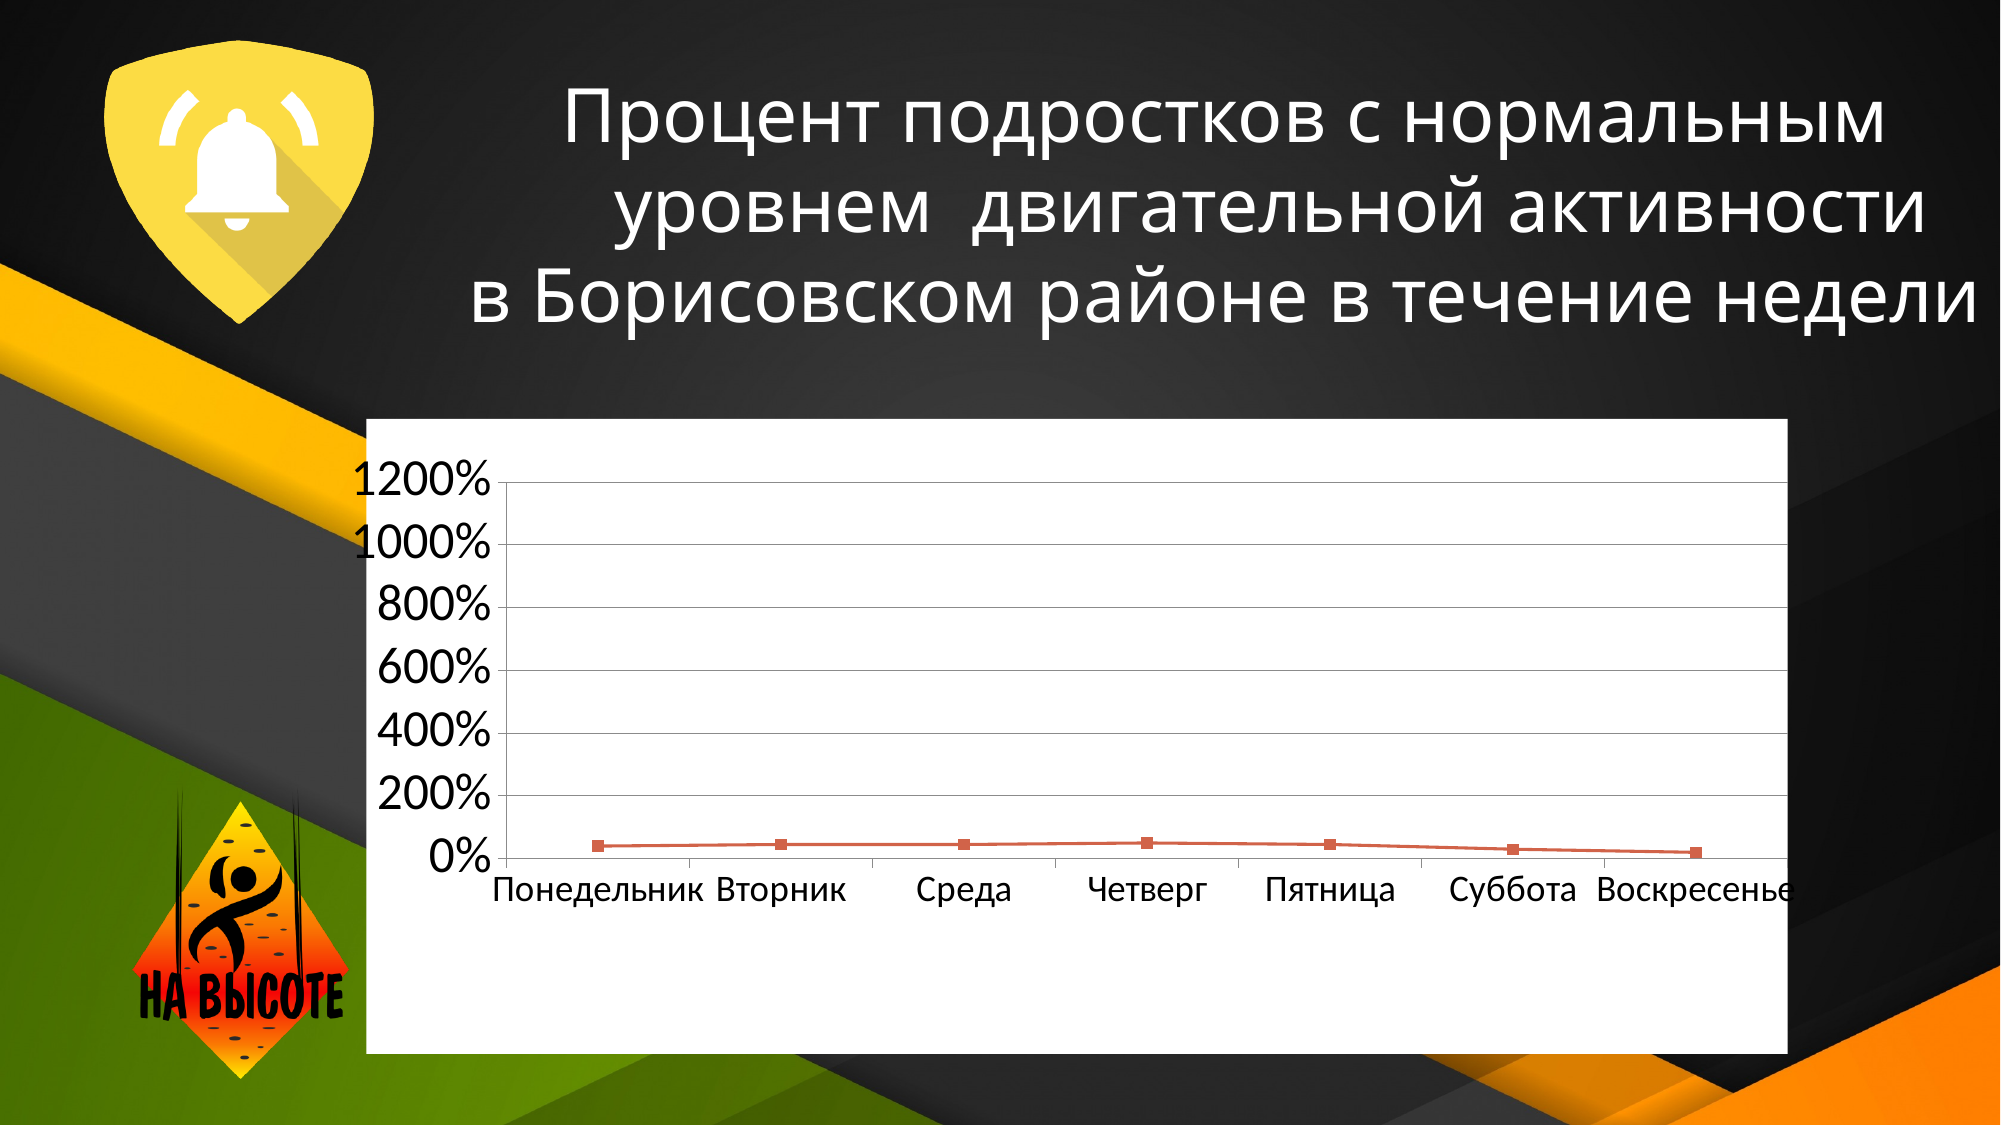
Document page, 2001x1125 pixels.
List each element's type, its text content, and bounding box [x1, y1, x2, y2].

picture [0, 0, 2001, 1125]
text_box Процент подростков с нормальным уровнем двигательной активности в Борисовском районе в течение недели [395, 60, 2000, 585]
chart [350, 418, 1797, 1054]
